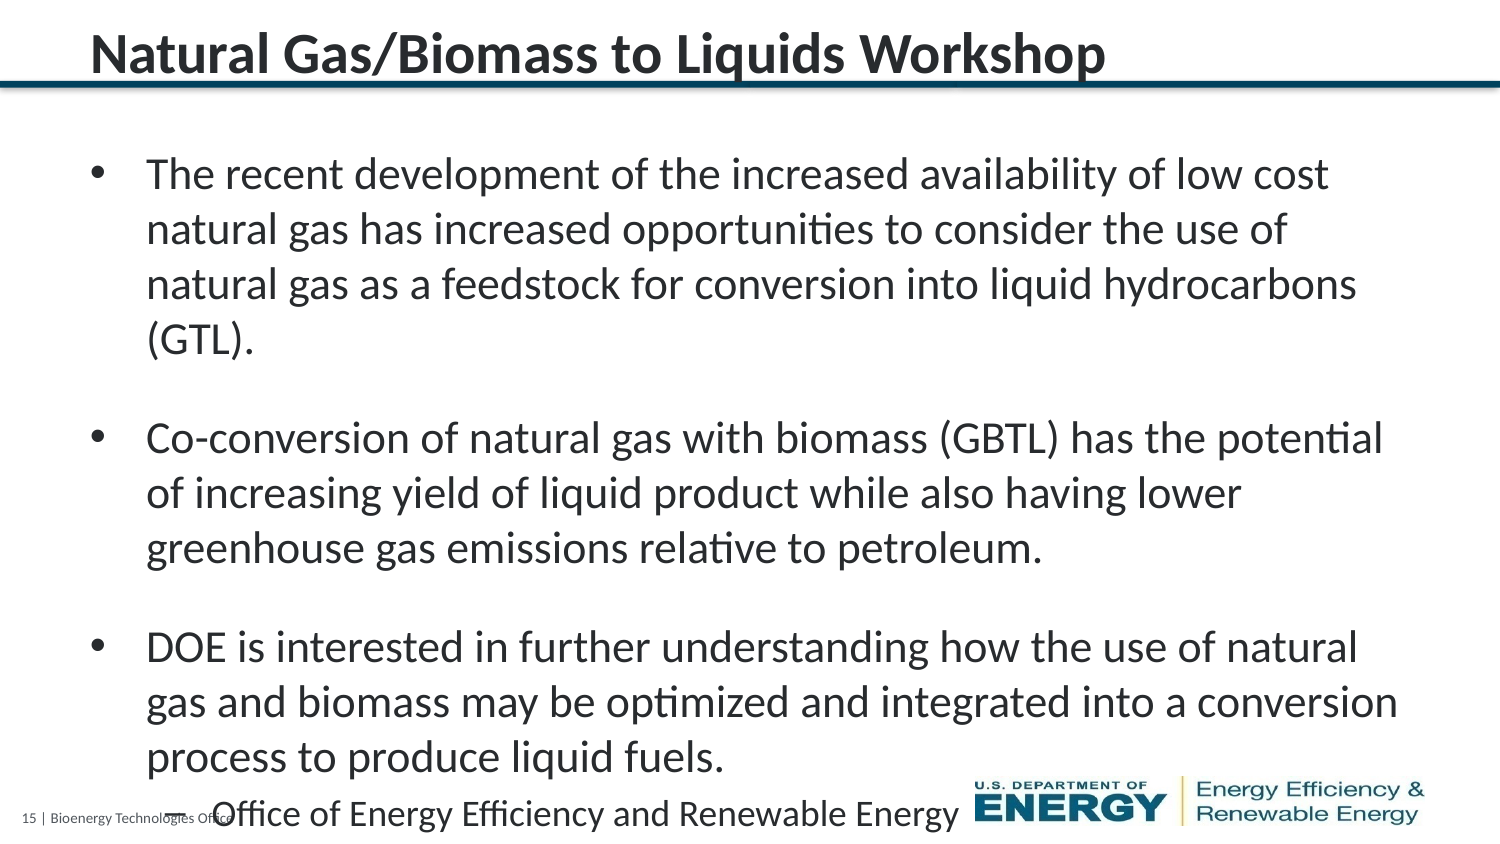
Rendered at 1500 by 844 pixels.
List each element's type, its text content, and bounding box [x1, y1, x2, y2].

title Natural Gas/Biomass to Liquids Workshop [75, 0, 1500, 113]
picture [975, 776, 1425, 826]
list The recent development of the increased availability of low cost natural gas has increased opportunities to consider the use of natural gas as a feedstock for conversion into liquid hydrocarbons (GTL). Co-conversion of natural gas with biomass (GBTL) has the potential of increasing yield of liquid product while also having lower greenhouse gas emissions relative to petroleum. DOE is interested in further understanding how the use of natural gas and biomass may be optimized and integrated into a conversion process to produce liquid fuels. Office of Energy Efficiency and Renewable Energy Office of Fossil Energy ARPA-E [75, 136, 1425, 765]
